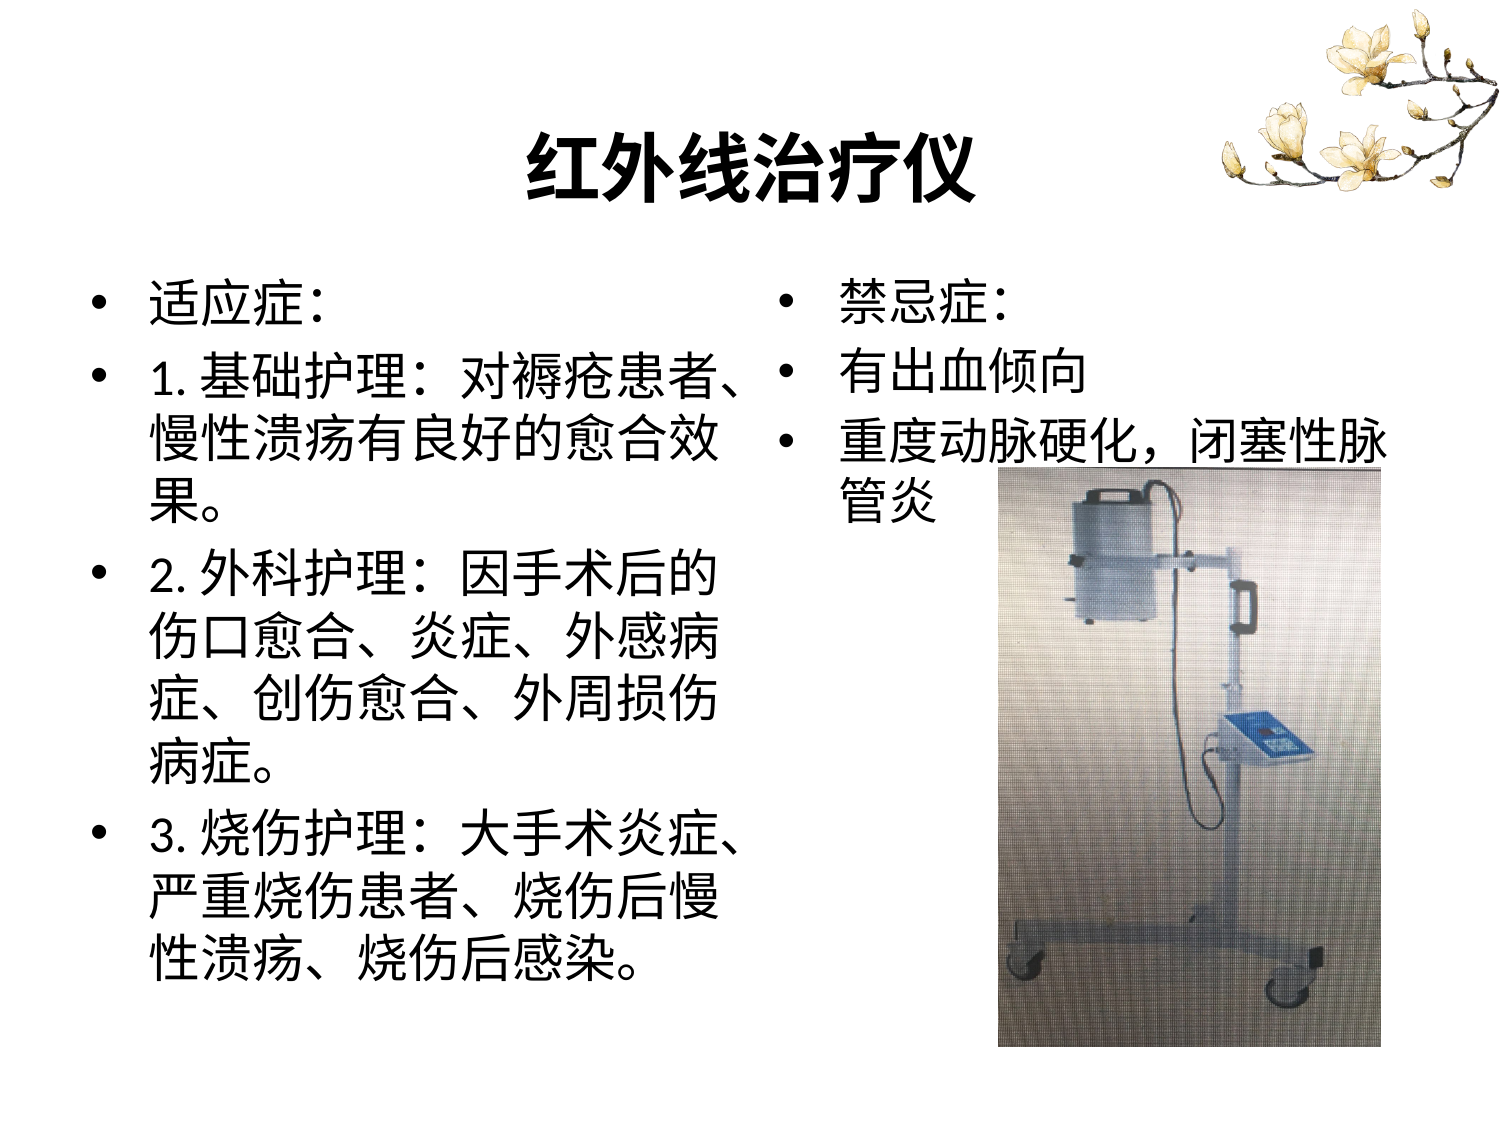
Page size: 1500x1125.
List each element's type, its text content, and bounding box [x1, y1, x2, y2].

picture [1206, 0, 1500, 201]
list 禁忌症： 有出血倾向 重度动脉硬化，闭塞性脉管炎 [762, 262, 1425, 1005]
picture [997, 467, 1381, 1048]
title 红外线治疗仪 [76, 113, 1427, 302]
list 适应症： 1.基础护理：对褥疮患者、慢性溃疡有良好的愈合效果。 2.外科护理：因手术后的伤口愈合、炎症、外感病症、创伤愈合、外周损伤病症。 3.烧伤护理：大手术炎症、严重烧伤患者、烧伤后慢性溃疡、烧伤后感染。 [75, 262, 738, 1005]
